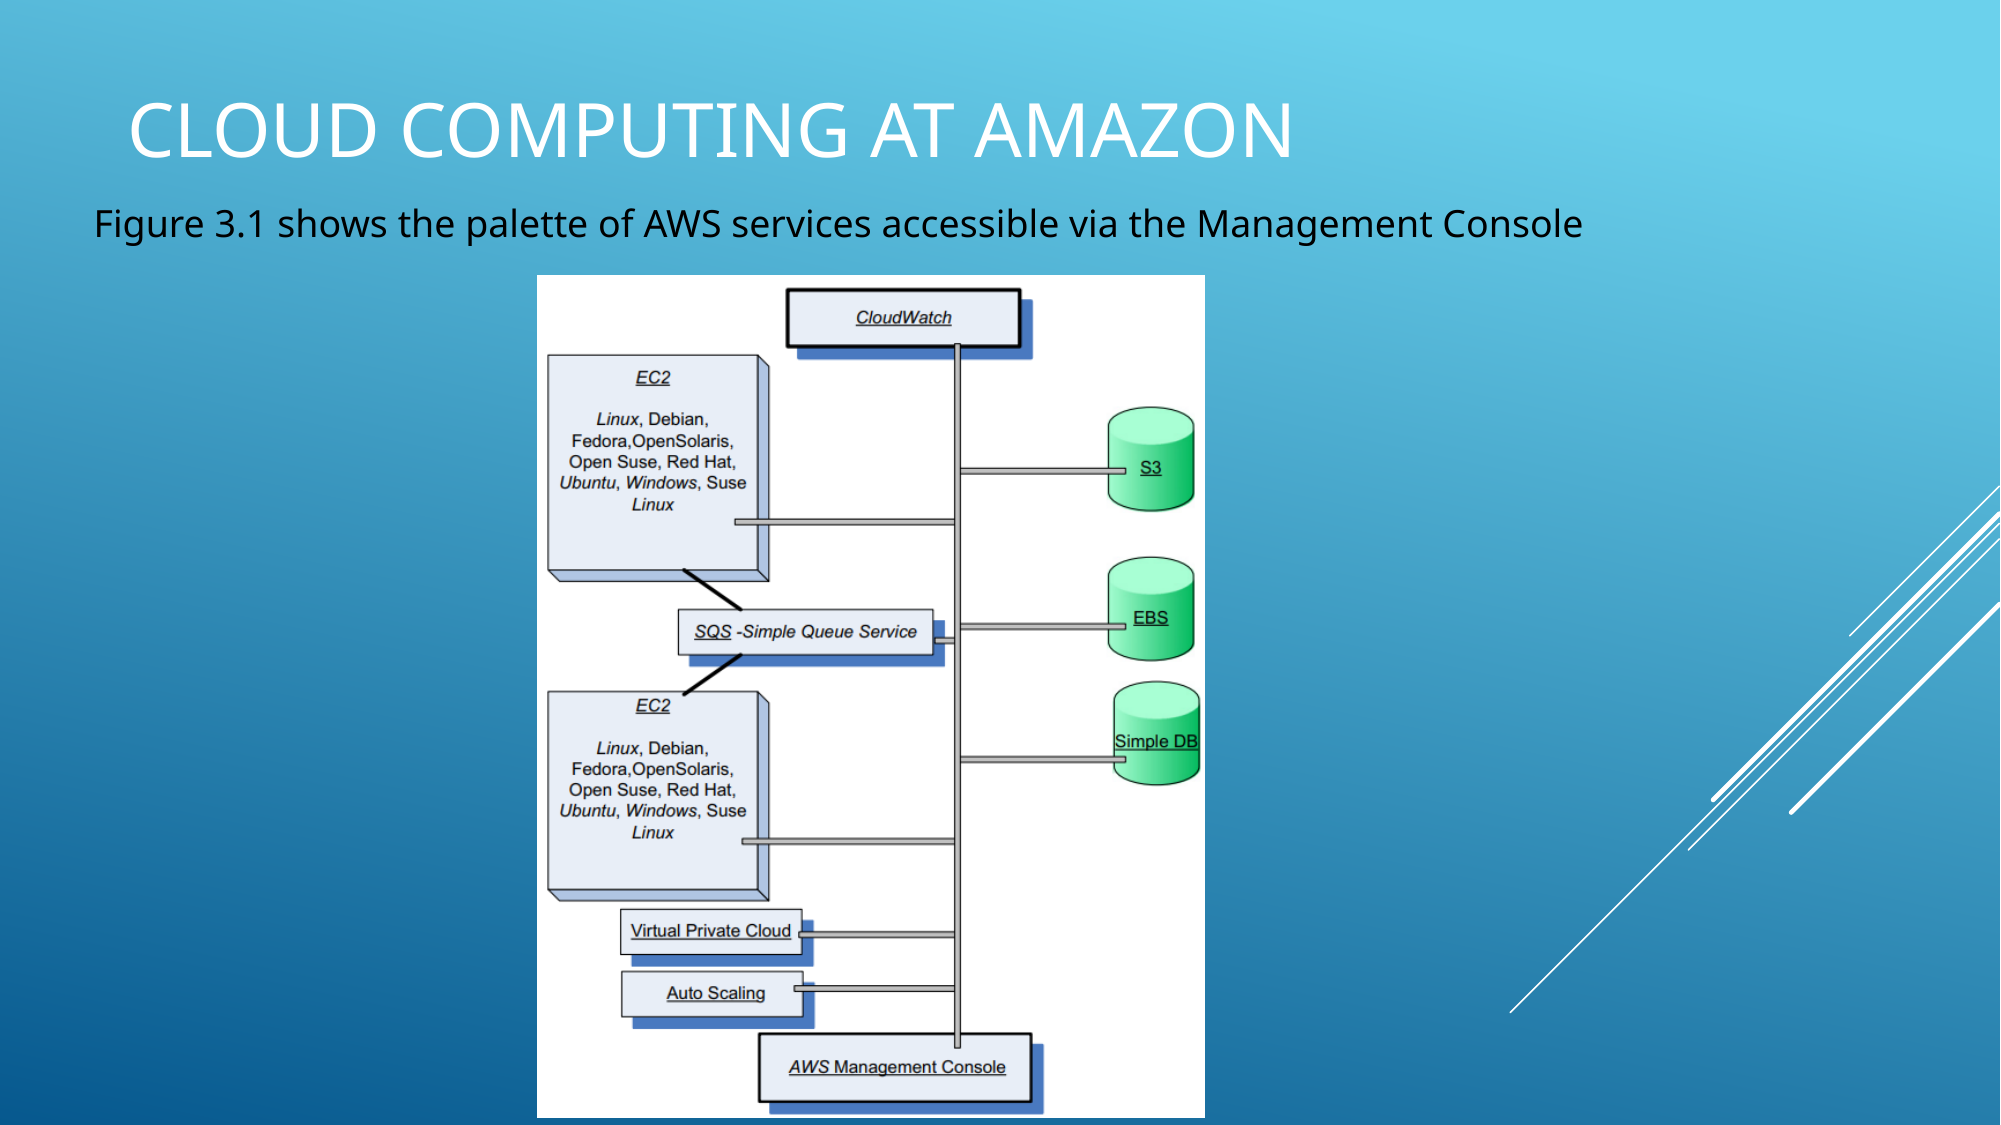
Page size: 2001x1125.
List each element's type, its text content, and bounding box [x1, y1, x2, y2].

text_box Cloud computing at Amazon [112, 46, 1513, 180]
list Figure 3.1 shows the palette of AWS services accessible via the Management Console [78, 192, 1976, 264]
picture [537, 275, 1205, 1118]
